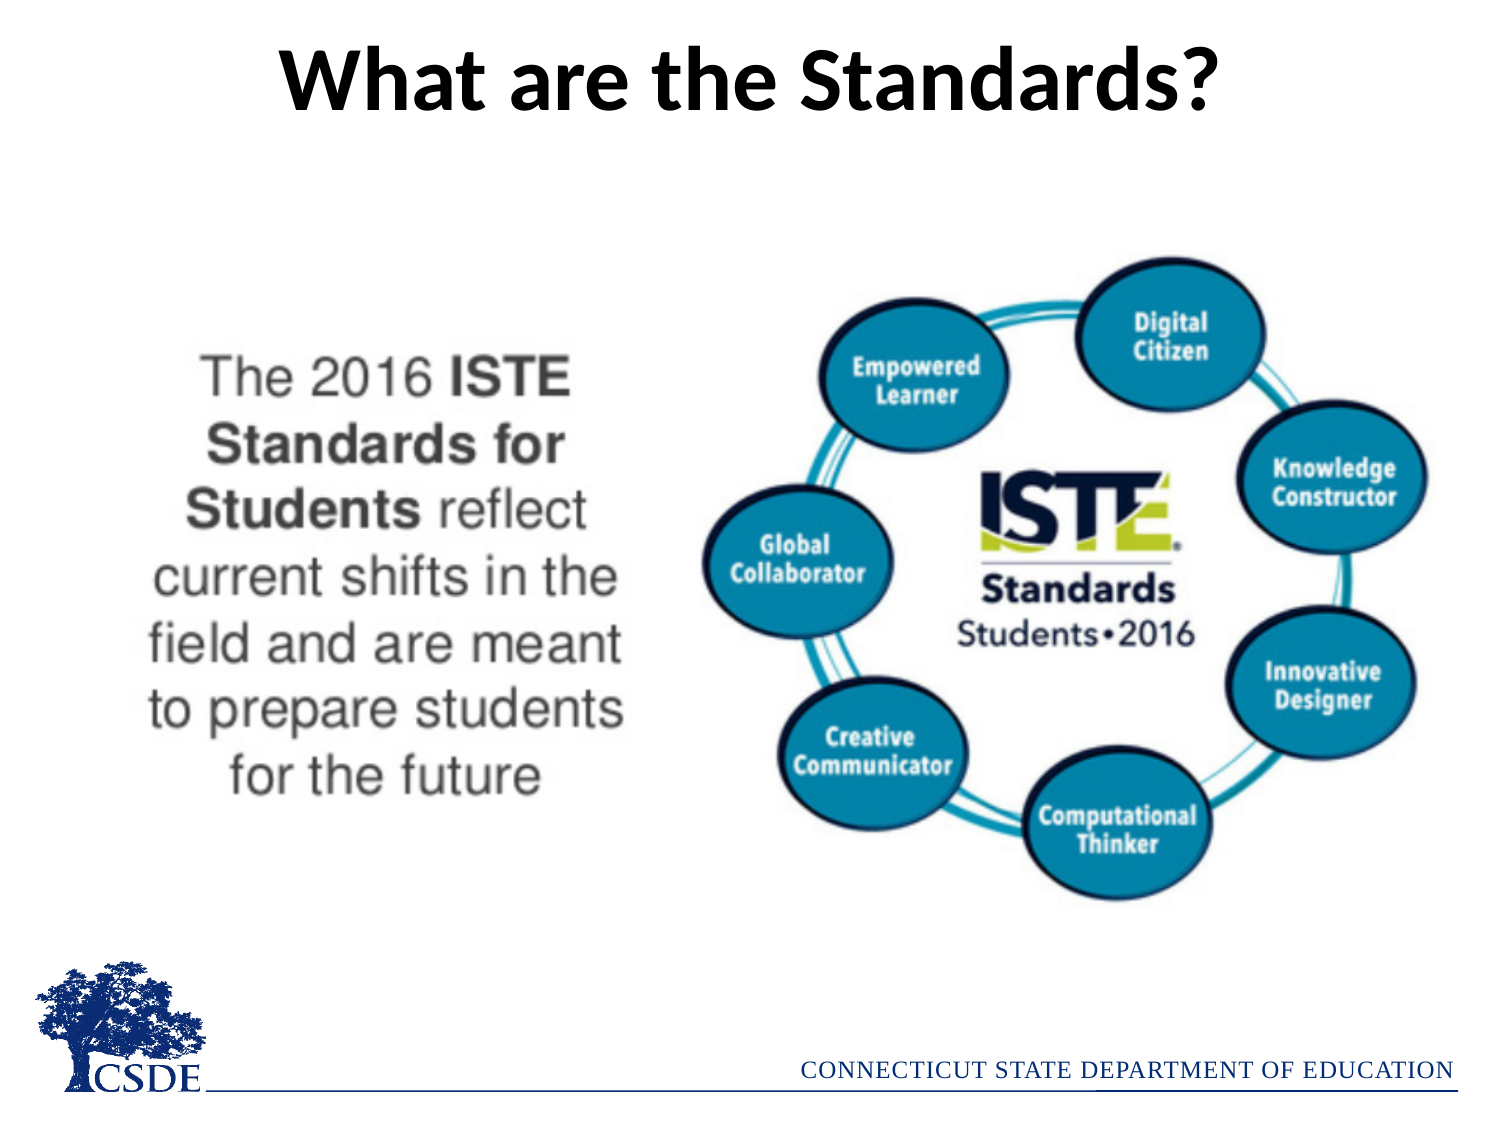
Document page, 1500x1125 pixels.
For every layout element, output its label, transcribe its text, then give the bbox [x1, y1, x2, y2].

picture [35, 961, 206, 1092]
title What are the Standards? [2, 0, 1500, 189]
picture [649, 217, 1473, 926]
picture [100, 291, 647, 834]
